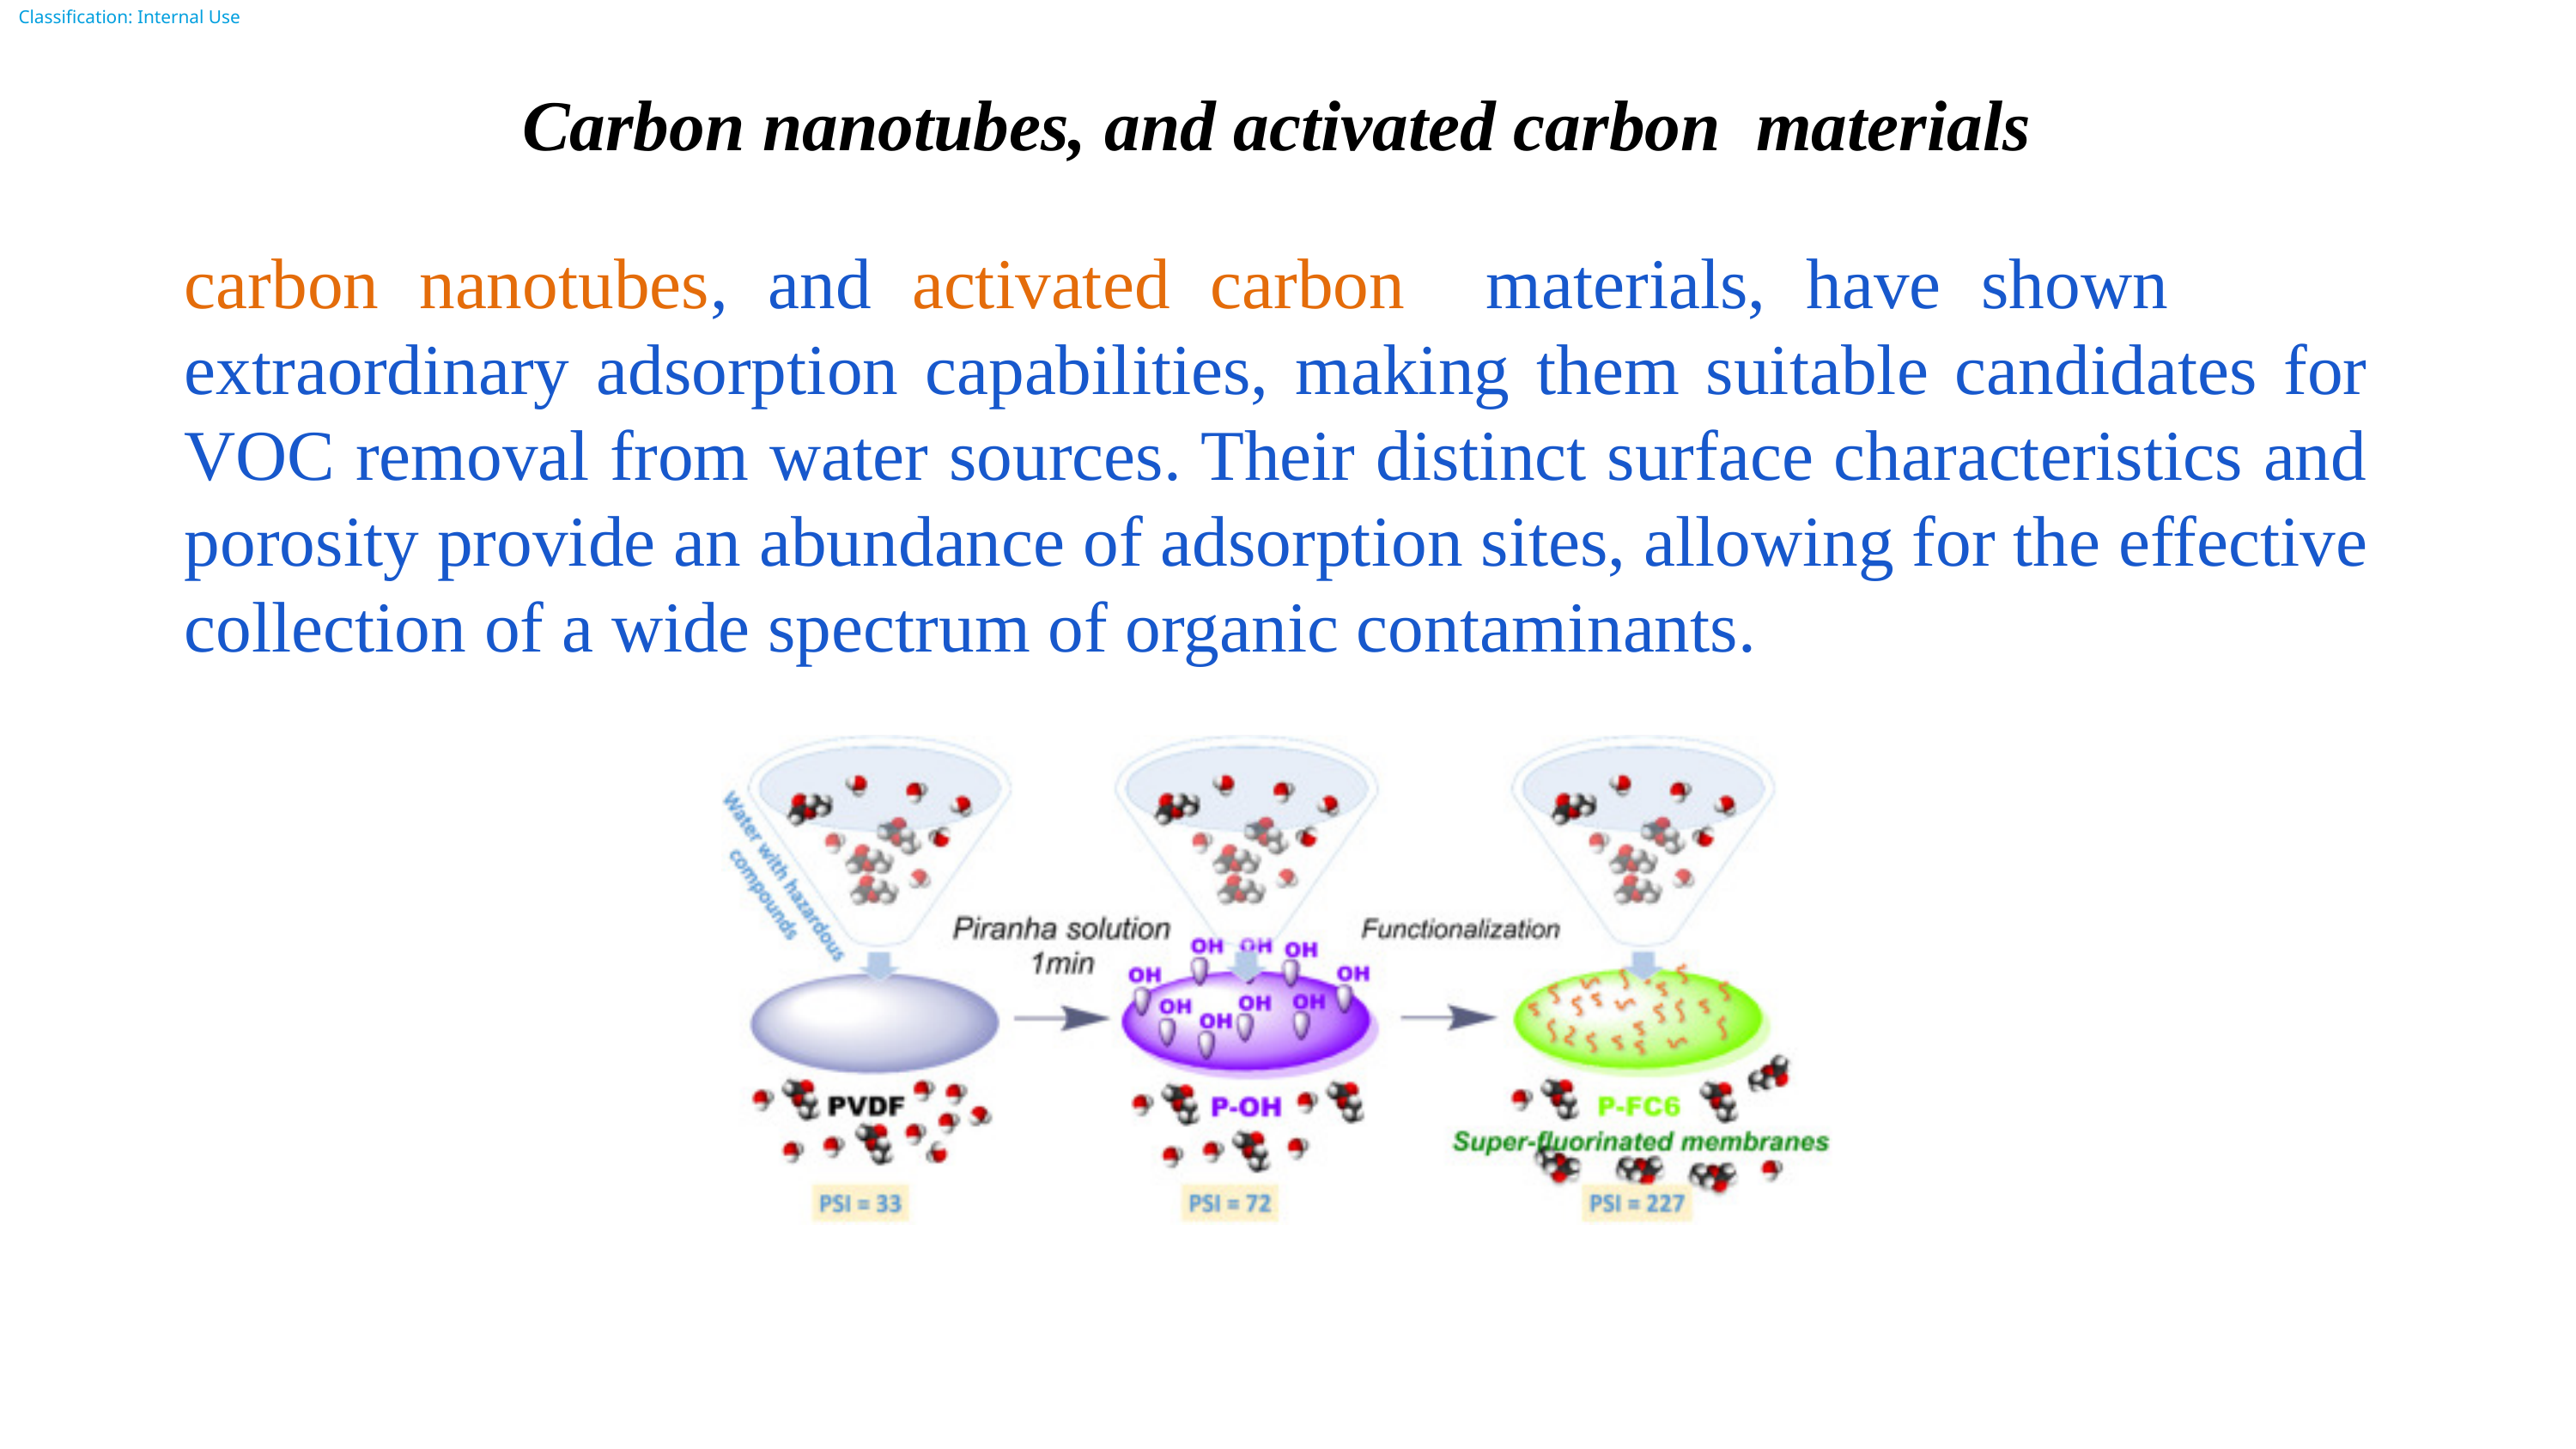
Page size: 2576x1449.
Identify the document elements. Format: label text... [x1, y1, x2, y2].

text_box carbon nanotubes, and activated carbon materials, have shown extraordinary adsorption capabilities, making them suitable candidates for VOC removal from water sources. Their distinct surface characteristics and porosity provide an abundance of adsorption sites, allowing for the effective collection of a wide spectrum of organic contaminants. [172, 230, 2383, 673]
picture [721, 735, 1833, 1225]
text_box Carbon nanotubes, and activated carbon materials [451, 72, 2104, 172]
